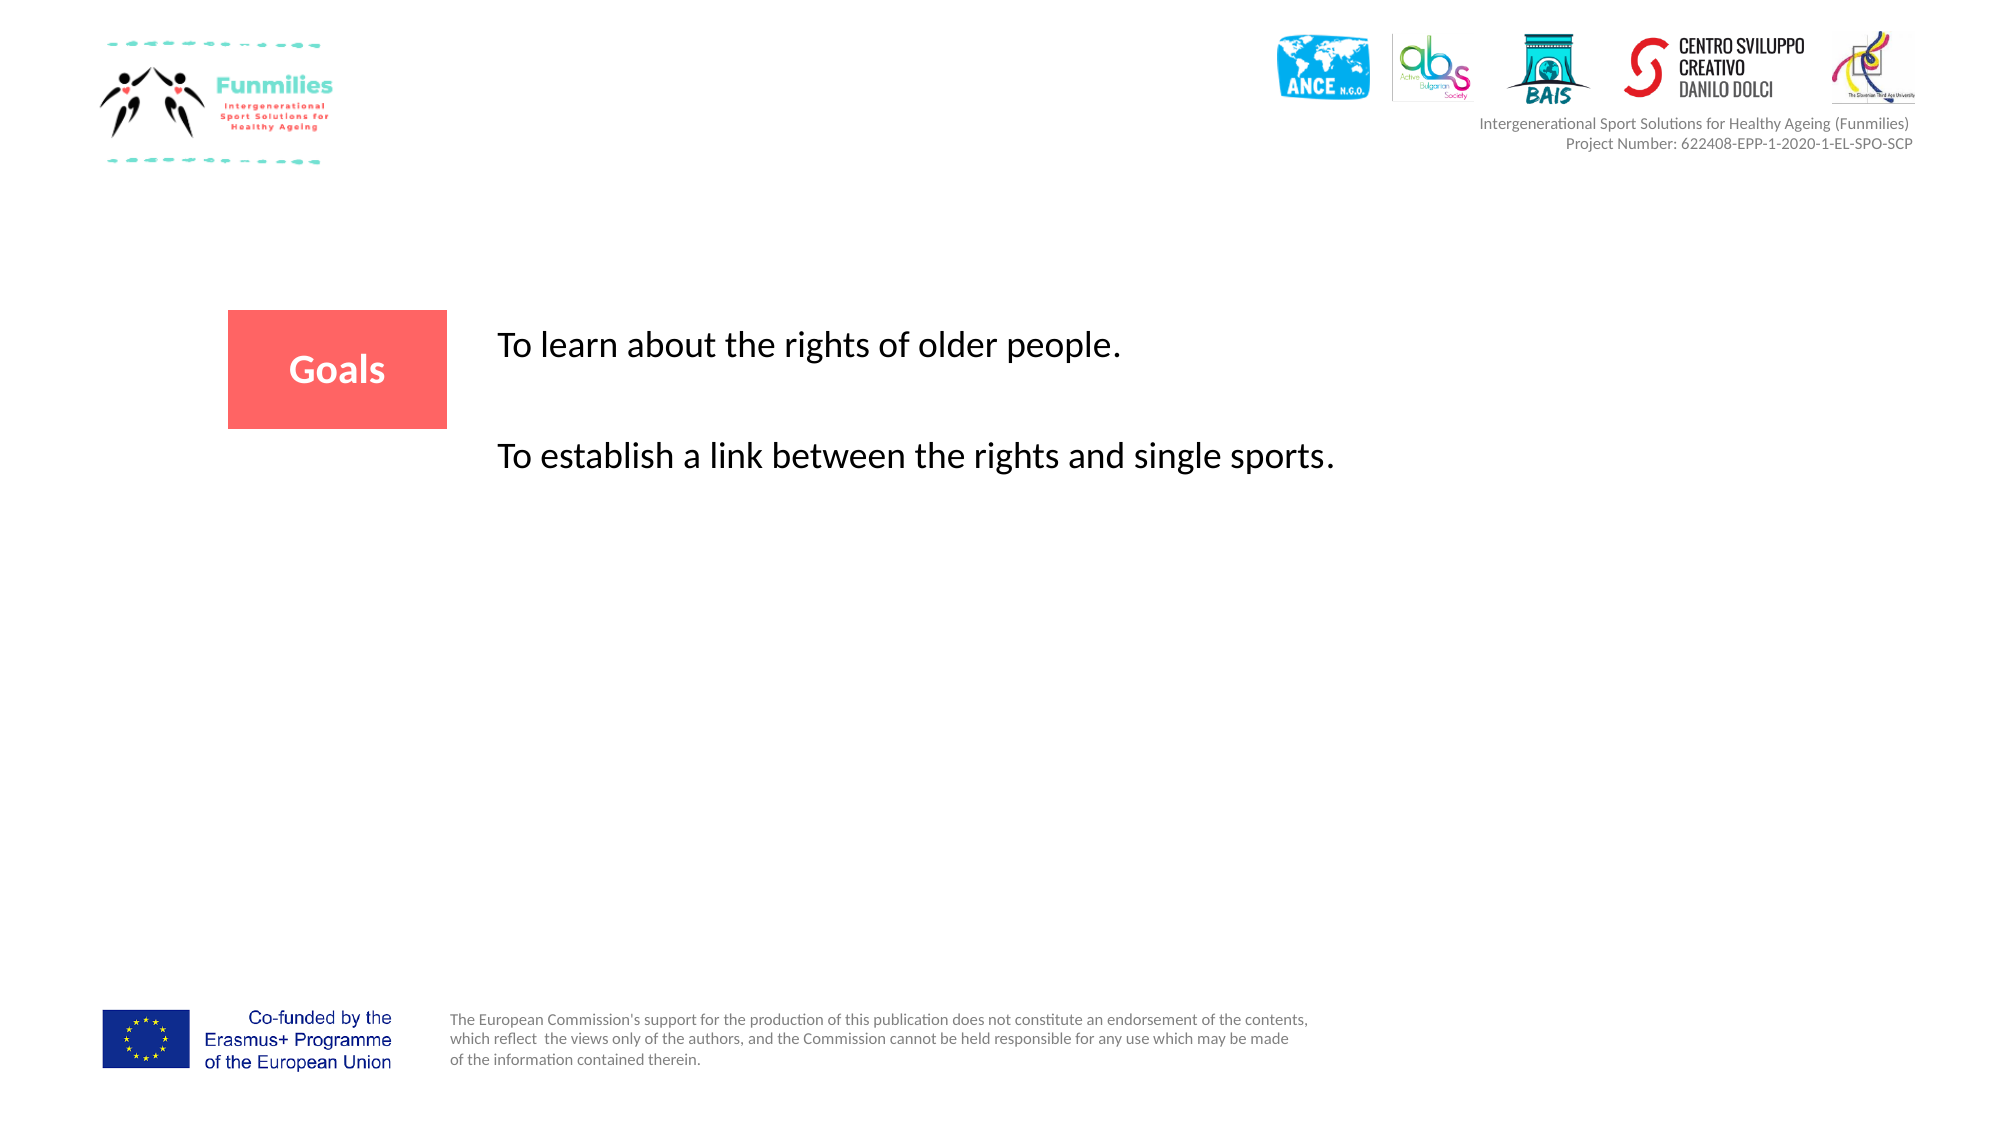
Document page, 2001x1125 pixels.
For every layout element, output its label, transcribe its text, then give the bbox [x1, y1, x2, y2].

picture [1326, 78, 1334, 94]
title Goals [228, 310, 447, 429]
picture [84, 993, 406, 1085]
picture [1277, 28, 1915, 106]
picture [1288, 78, 1298, 94]
picture [1314, 78, 1323, 94]
picture [1297, 59, 1308, 76]
picture [1352, 63, 1362, 72]
list To learn about the rights of older people. To establish a link between the rights and single sports. [482, 290, 1664, 537]
picture [1301, 78, 1311, 94]
picture [84, 27, 344, 177]
